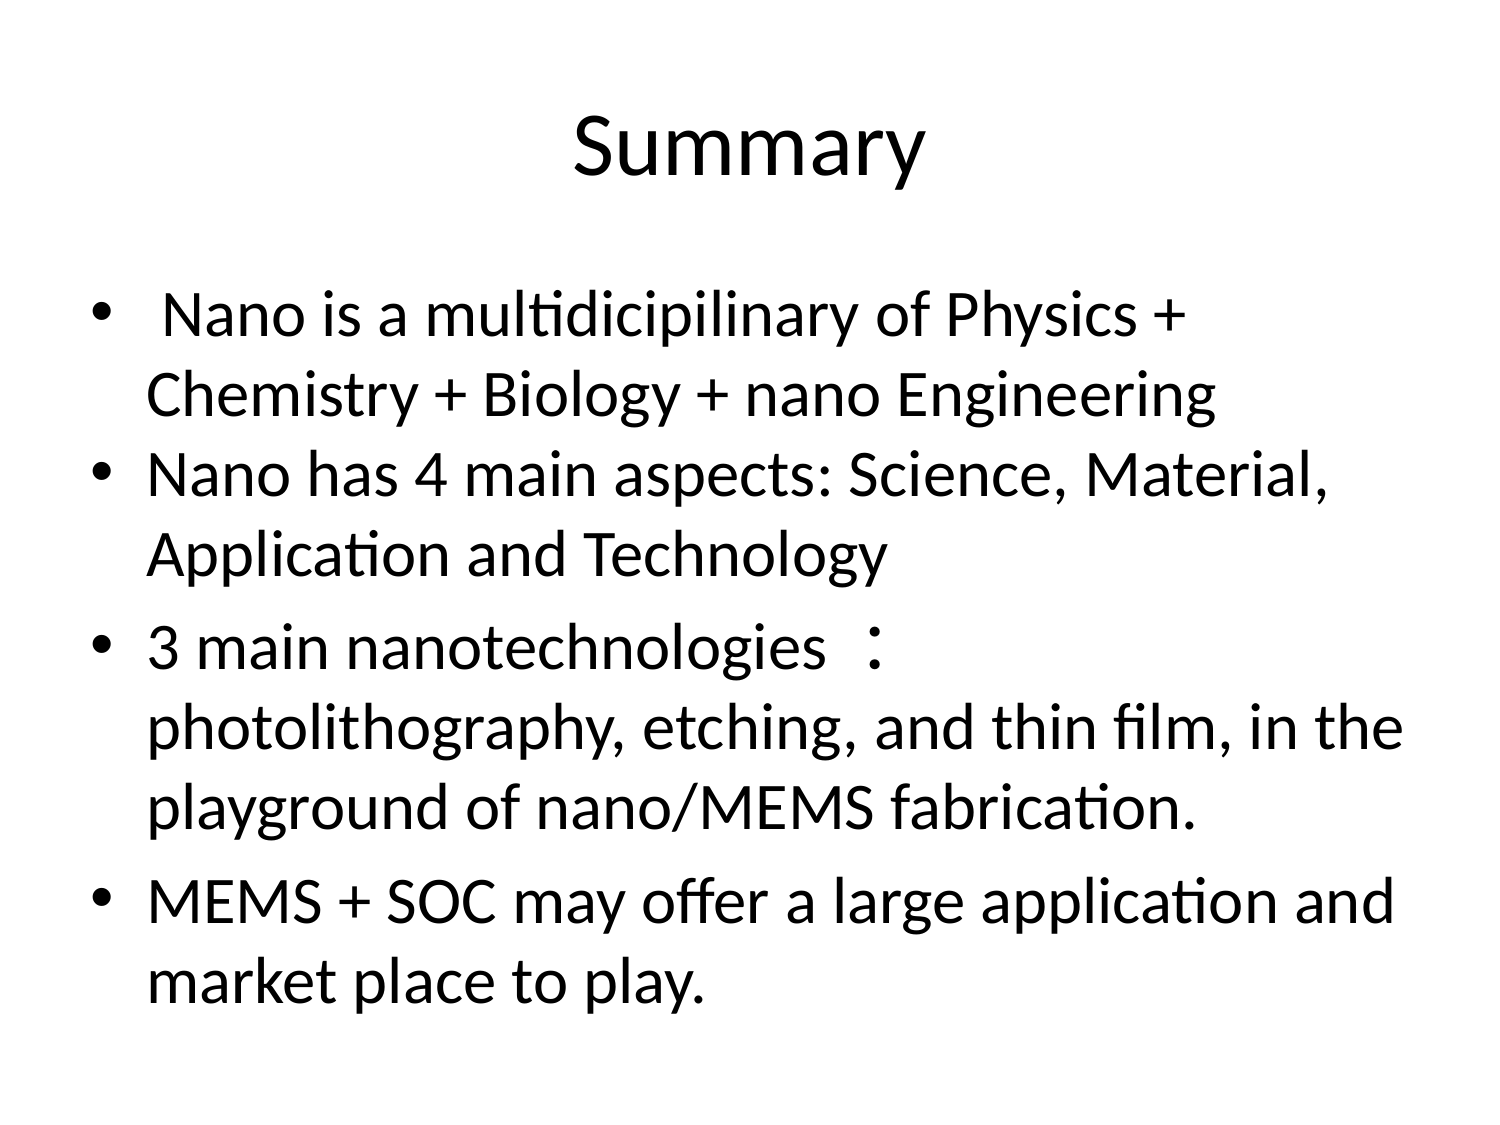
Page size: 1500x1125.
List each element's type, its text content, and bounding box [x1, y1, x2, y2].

list Nano is a multidicipilinary of Physics + Chemistry + Biology + nano Engineering Nano has 4 main aspects: Science, Material, Application and Technology 3 main nanotechnologies ：photolithography, etching, and thin film, in the playground of nano/MEMS fabrication. MEMS + SOC may offer a large application and market place to play. [75, 262, 1425, 1005]
title Summary [75, 45, 1425, 233]
